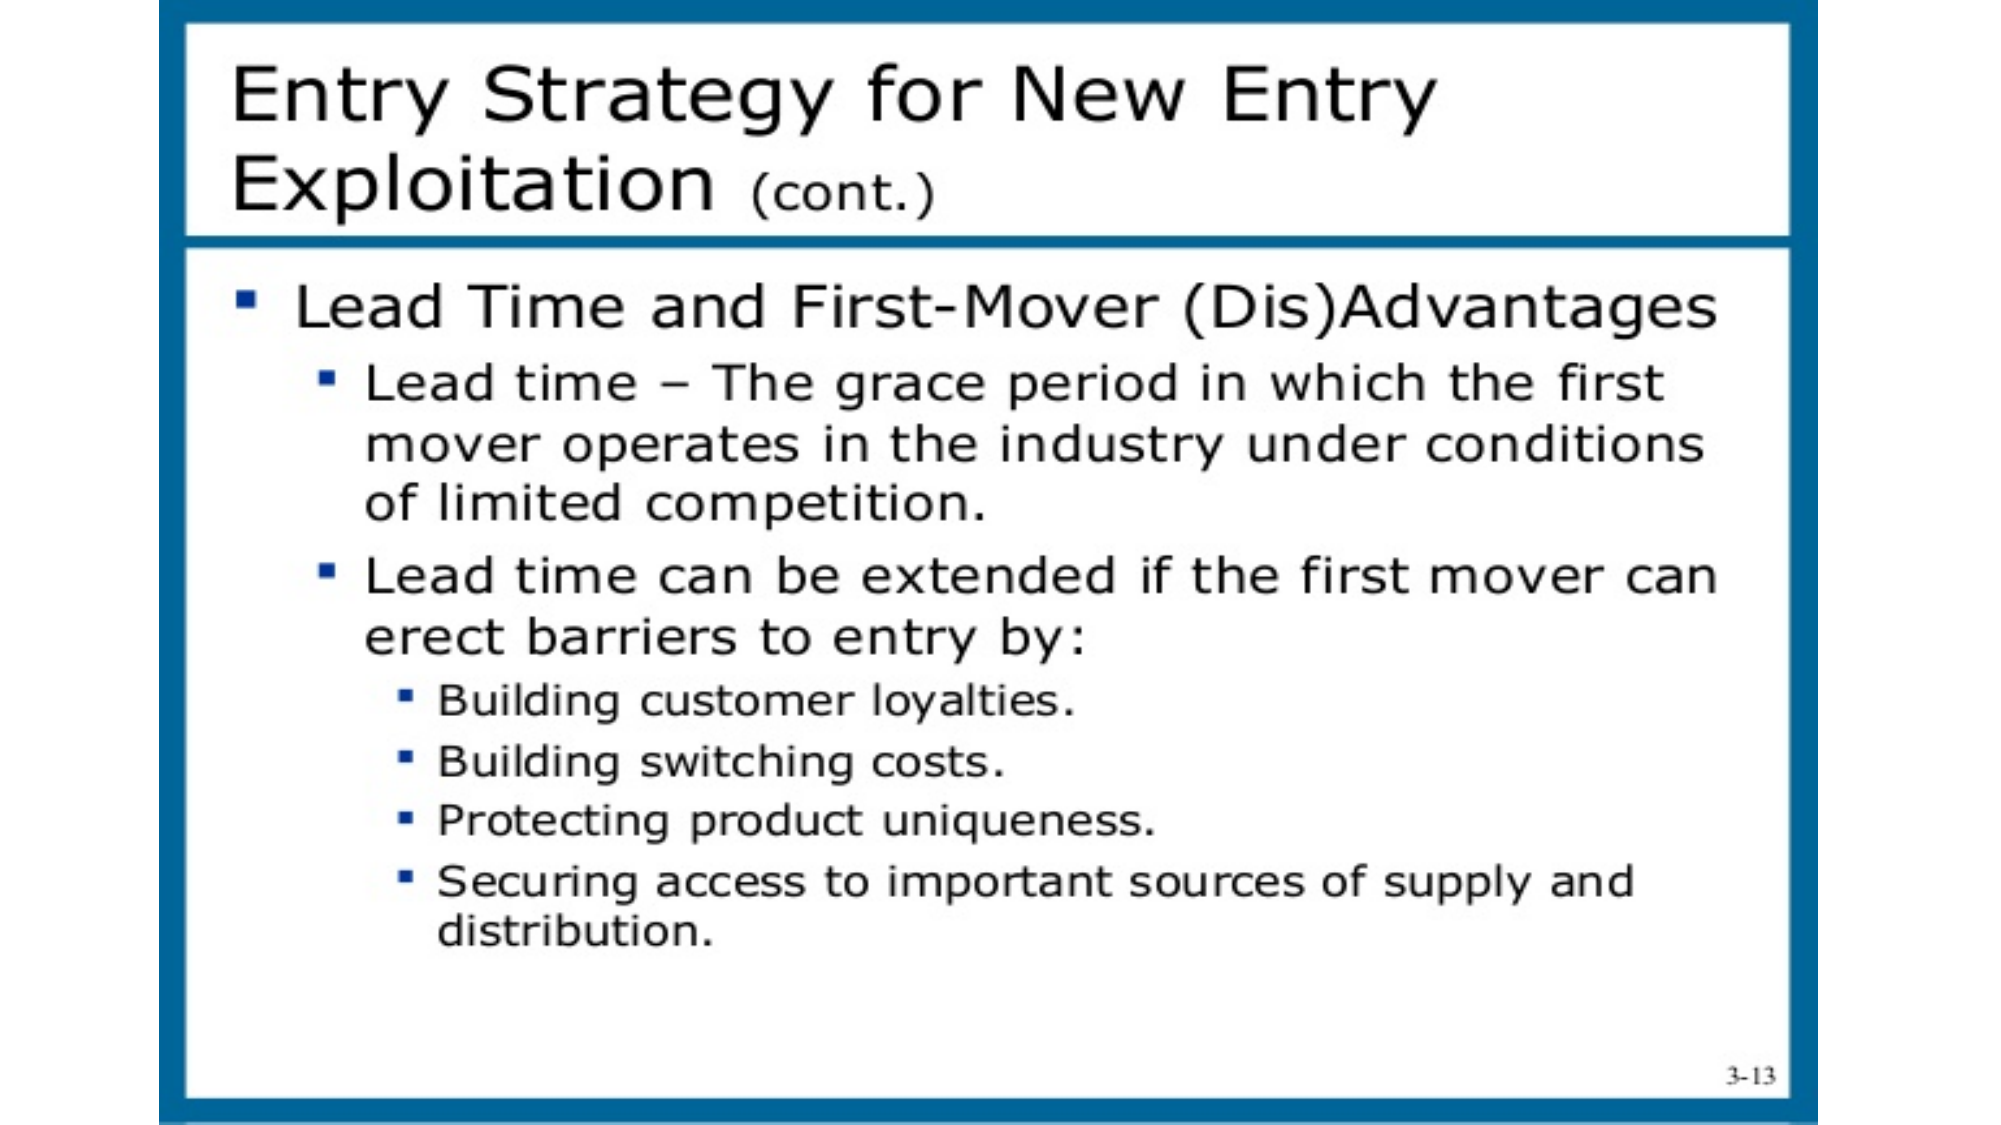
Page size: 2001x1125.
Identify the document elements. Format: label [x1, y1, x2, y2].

list [159, 0, 1818, 1125]
